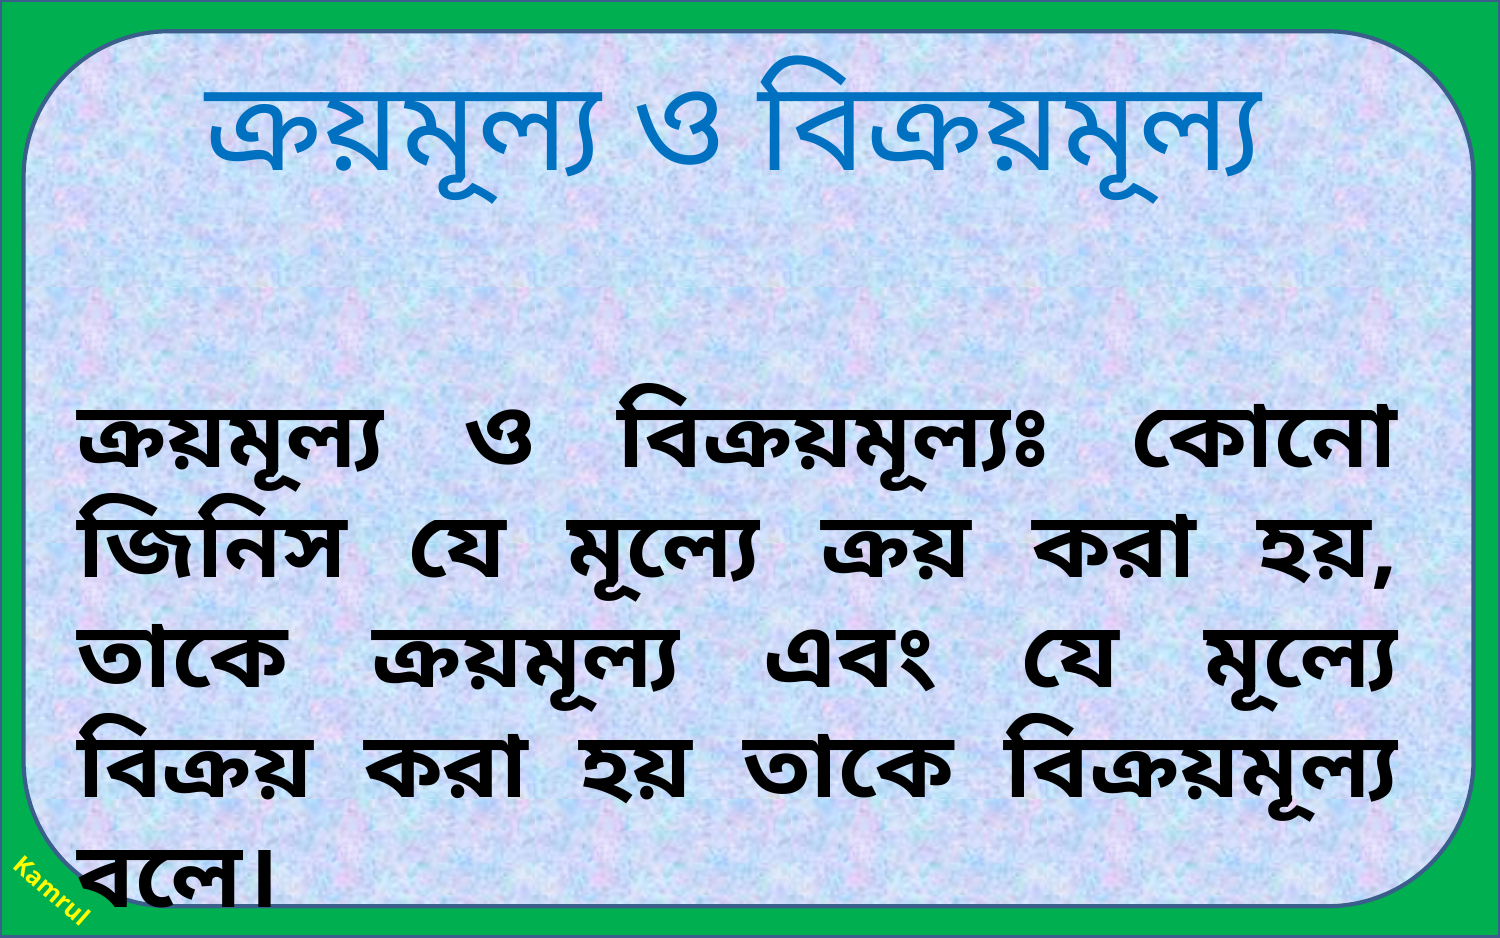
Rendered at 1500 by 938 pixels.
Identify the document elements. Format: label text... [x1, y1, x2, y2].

picture [26, 70, 1471, 904]
title ক্রয়মূল্য ও বিক্রয়মূল্য [75, 37, 1425, 194]
list ক্রয়মূল্য ও বিক্রয়মূল্যঃ কোনো জিনিস যে মূল্যে ক্রয় করা হয়, তাকে ক্রয়মূল্য এবং যে মূল্যে বিক্রয় করা হয় তাকে বিক্রয়মূল্য বলে। [62, 368, 1413, 732]
